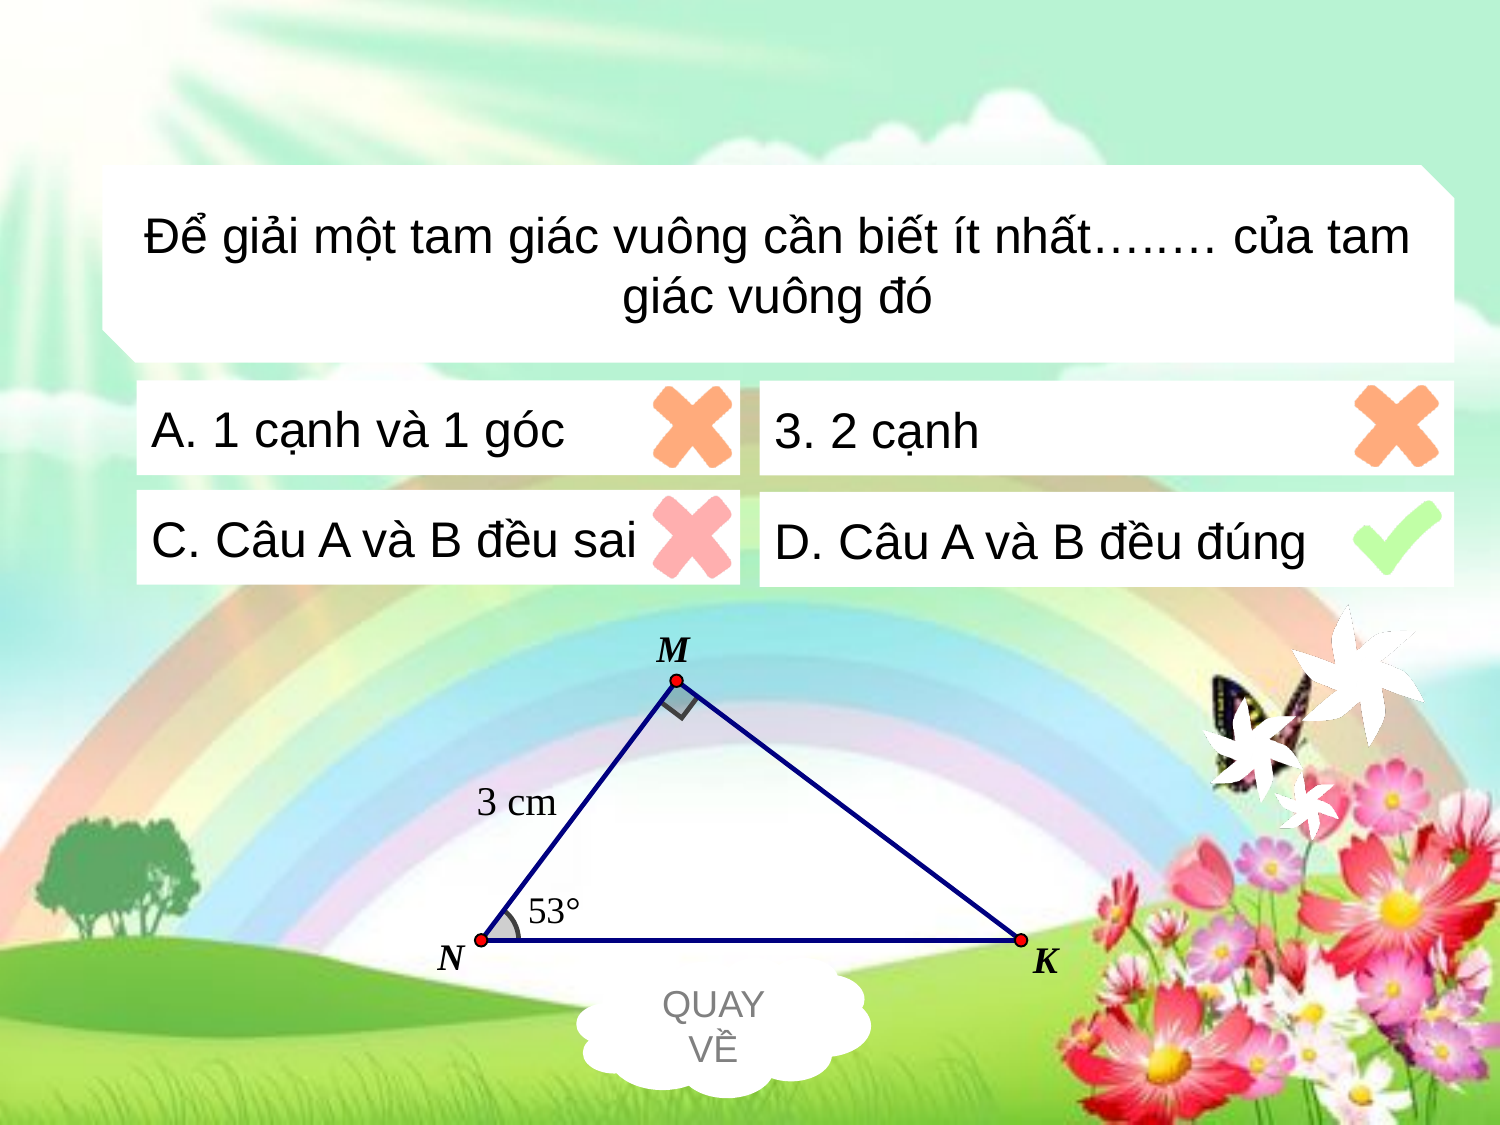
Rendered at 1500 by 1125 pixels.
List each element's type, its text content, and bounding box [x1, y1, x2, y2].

text_box C. Câu A và B đều sai [134, 488, 742, 587]
text_box 3. 2 cạnh [758, 379, 1456, 478]
text_box QUAY VỀ [576, 1008, 872, 1099]
picture [0, 0, 1500, 1125]
text_box D. Câu A và B đều đúng [758, 490, 1456, 589]
text_box Để giải một tam giác vuông cần biết ít nhất…..… của tam giác vuông đó [100, 163, 1457, 365]
text_box A. 1 cạnh và 1 góc [134, 378, 742, 477]
